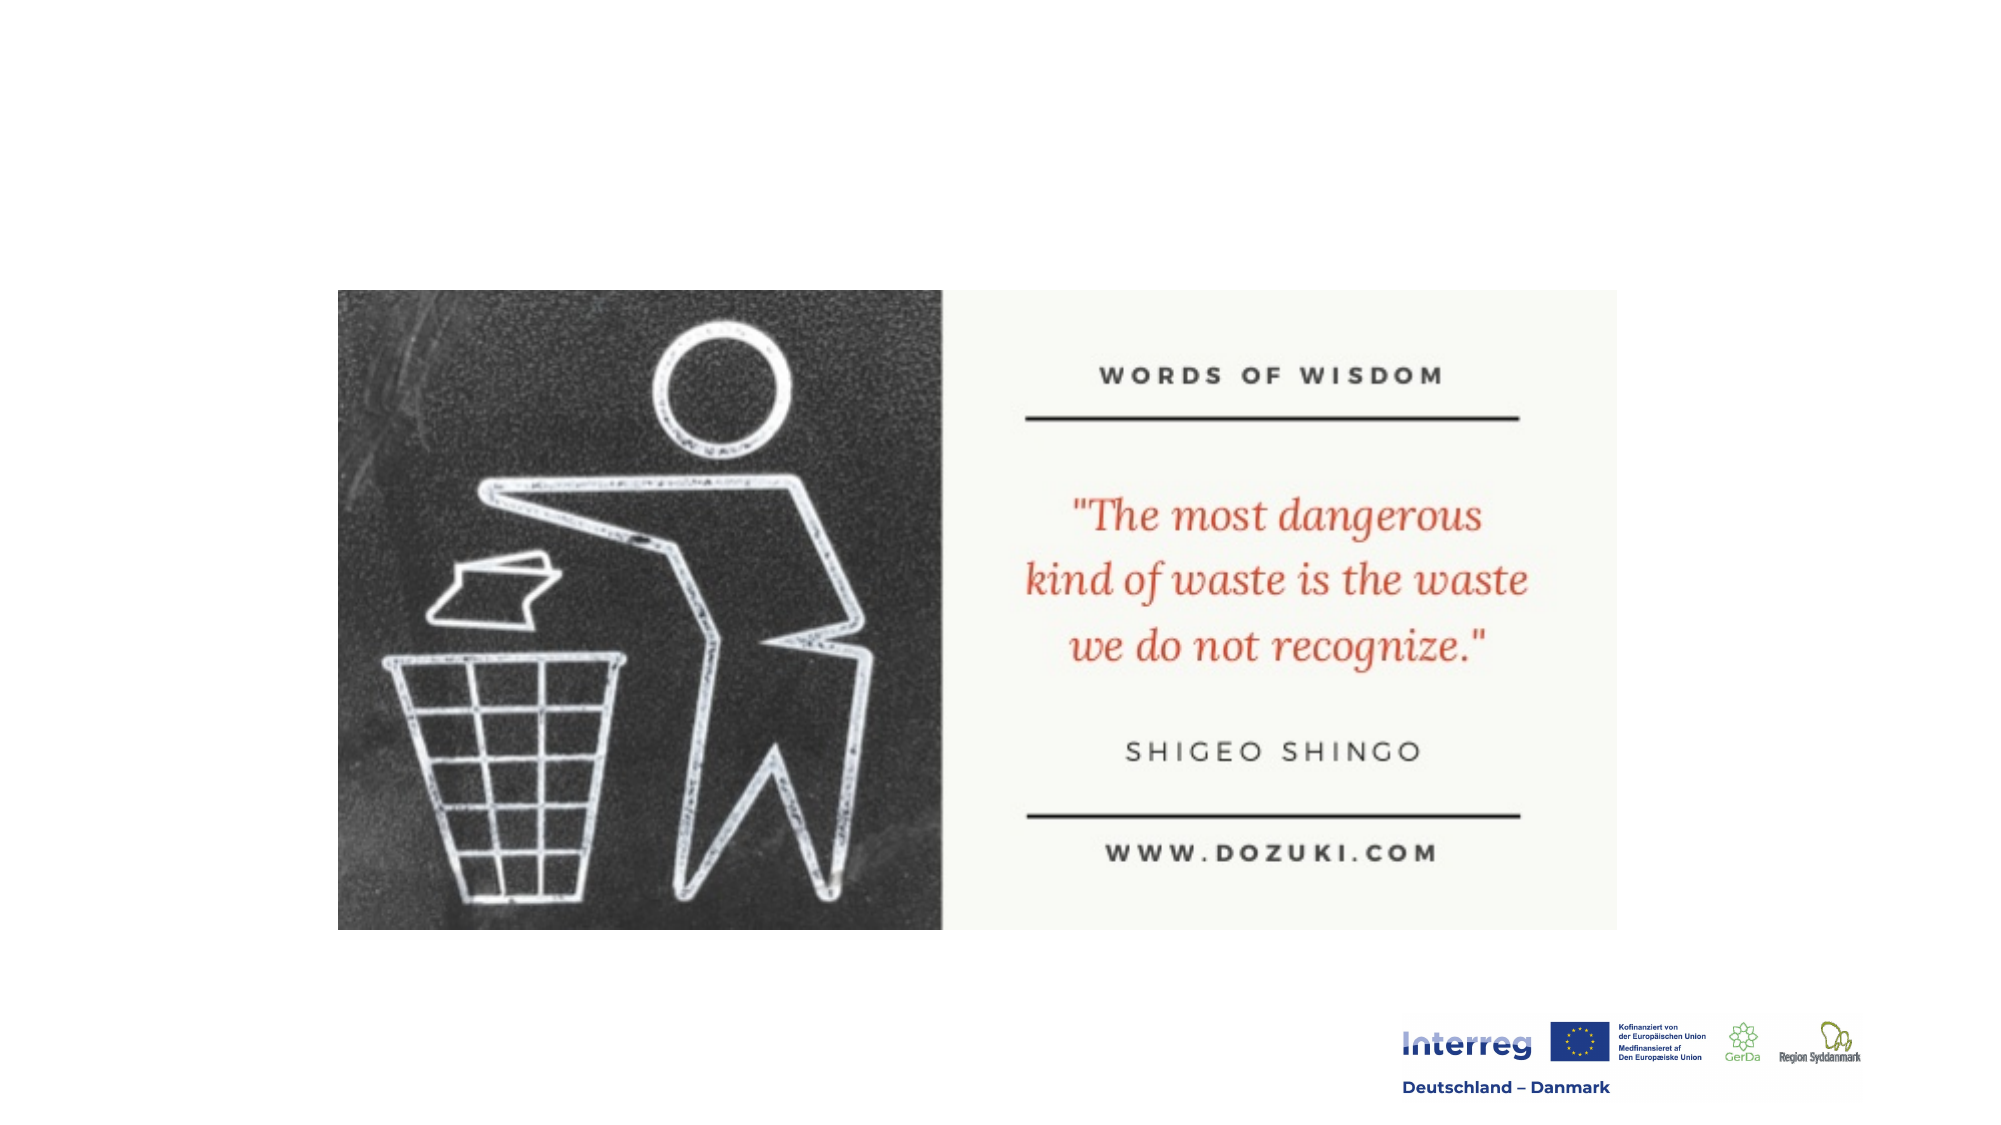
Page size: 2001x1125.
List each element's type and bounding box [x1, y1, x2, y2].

picture [337, 290, 1617, 931]
picture [1402, 1013, 1863, 1103]
